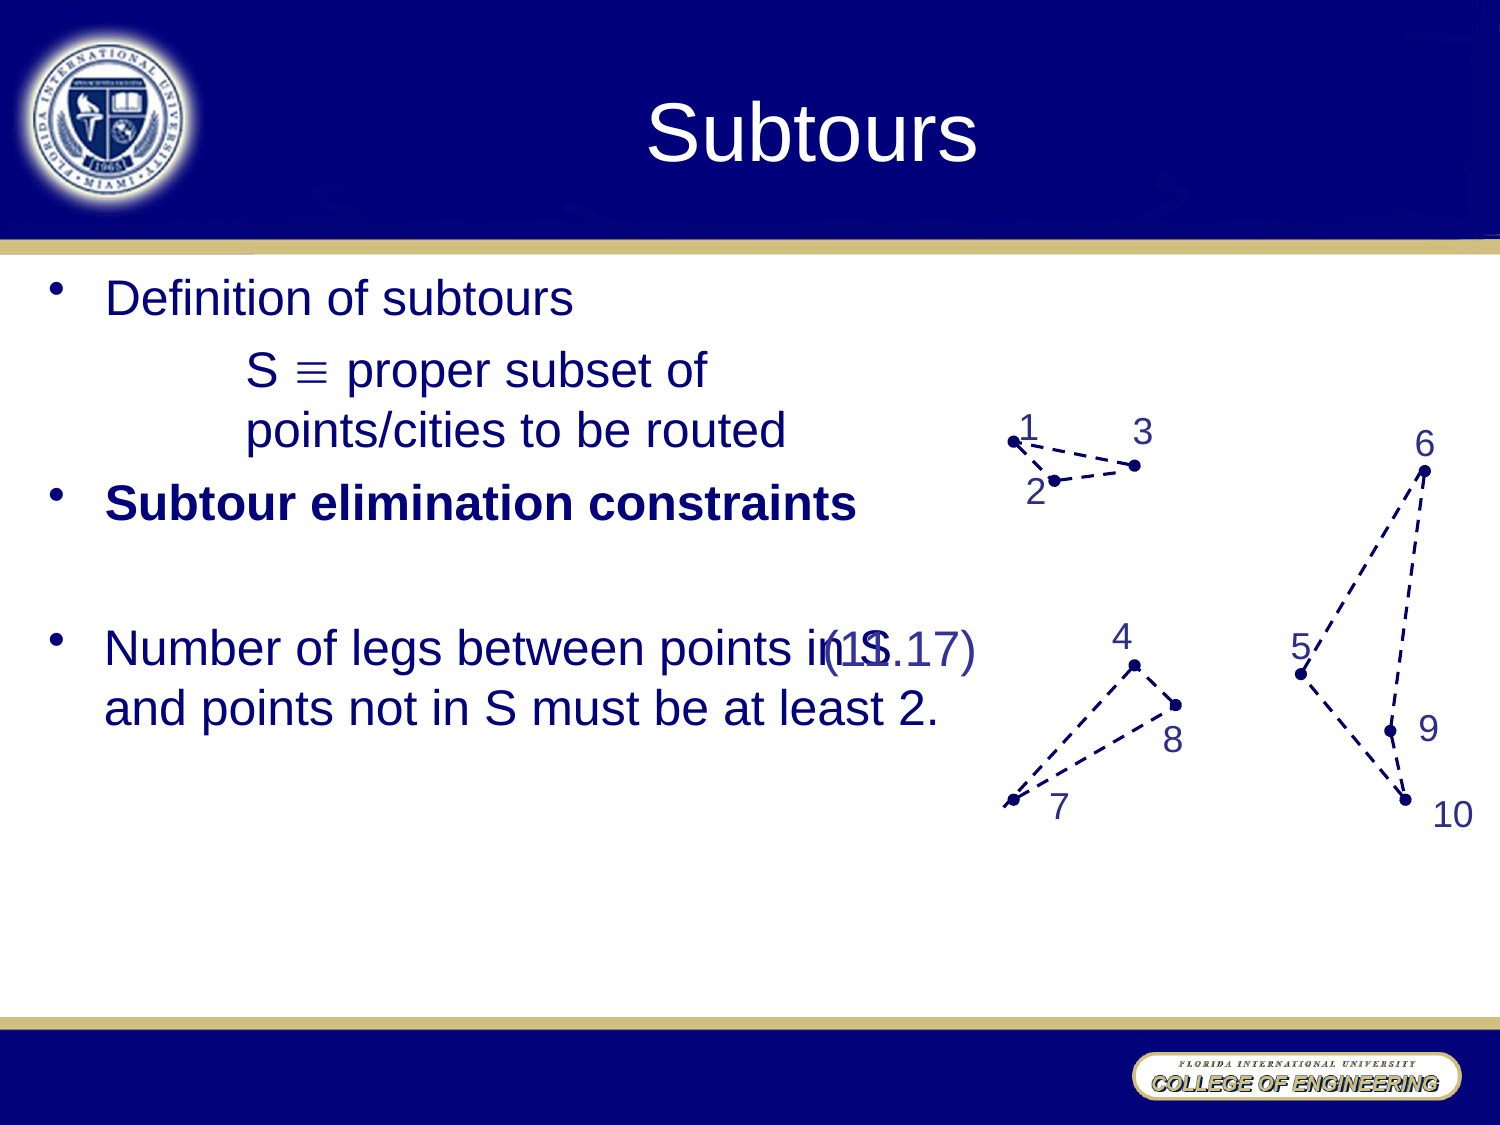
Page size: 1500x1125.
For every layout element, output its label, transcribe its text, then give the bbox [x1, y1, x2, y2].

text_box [1002, 395, 1500, 844]
picture [0, 0, 1500, 1125]
text_box (11.17) [796, 609, 997, 685]
title Subtours [199, 44, 1426, 212]
